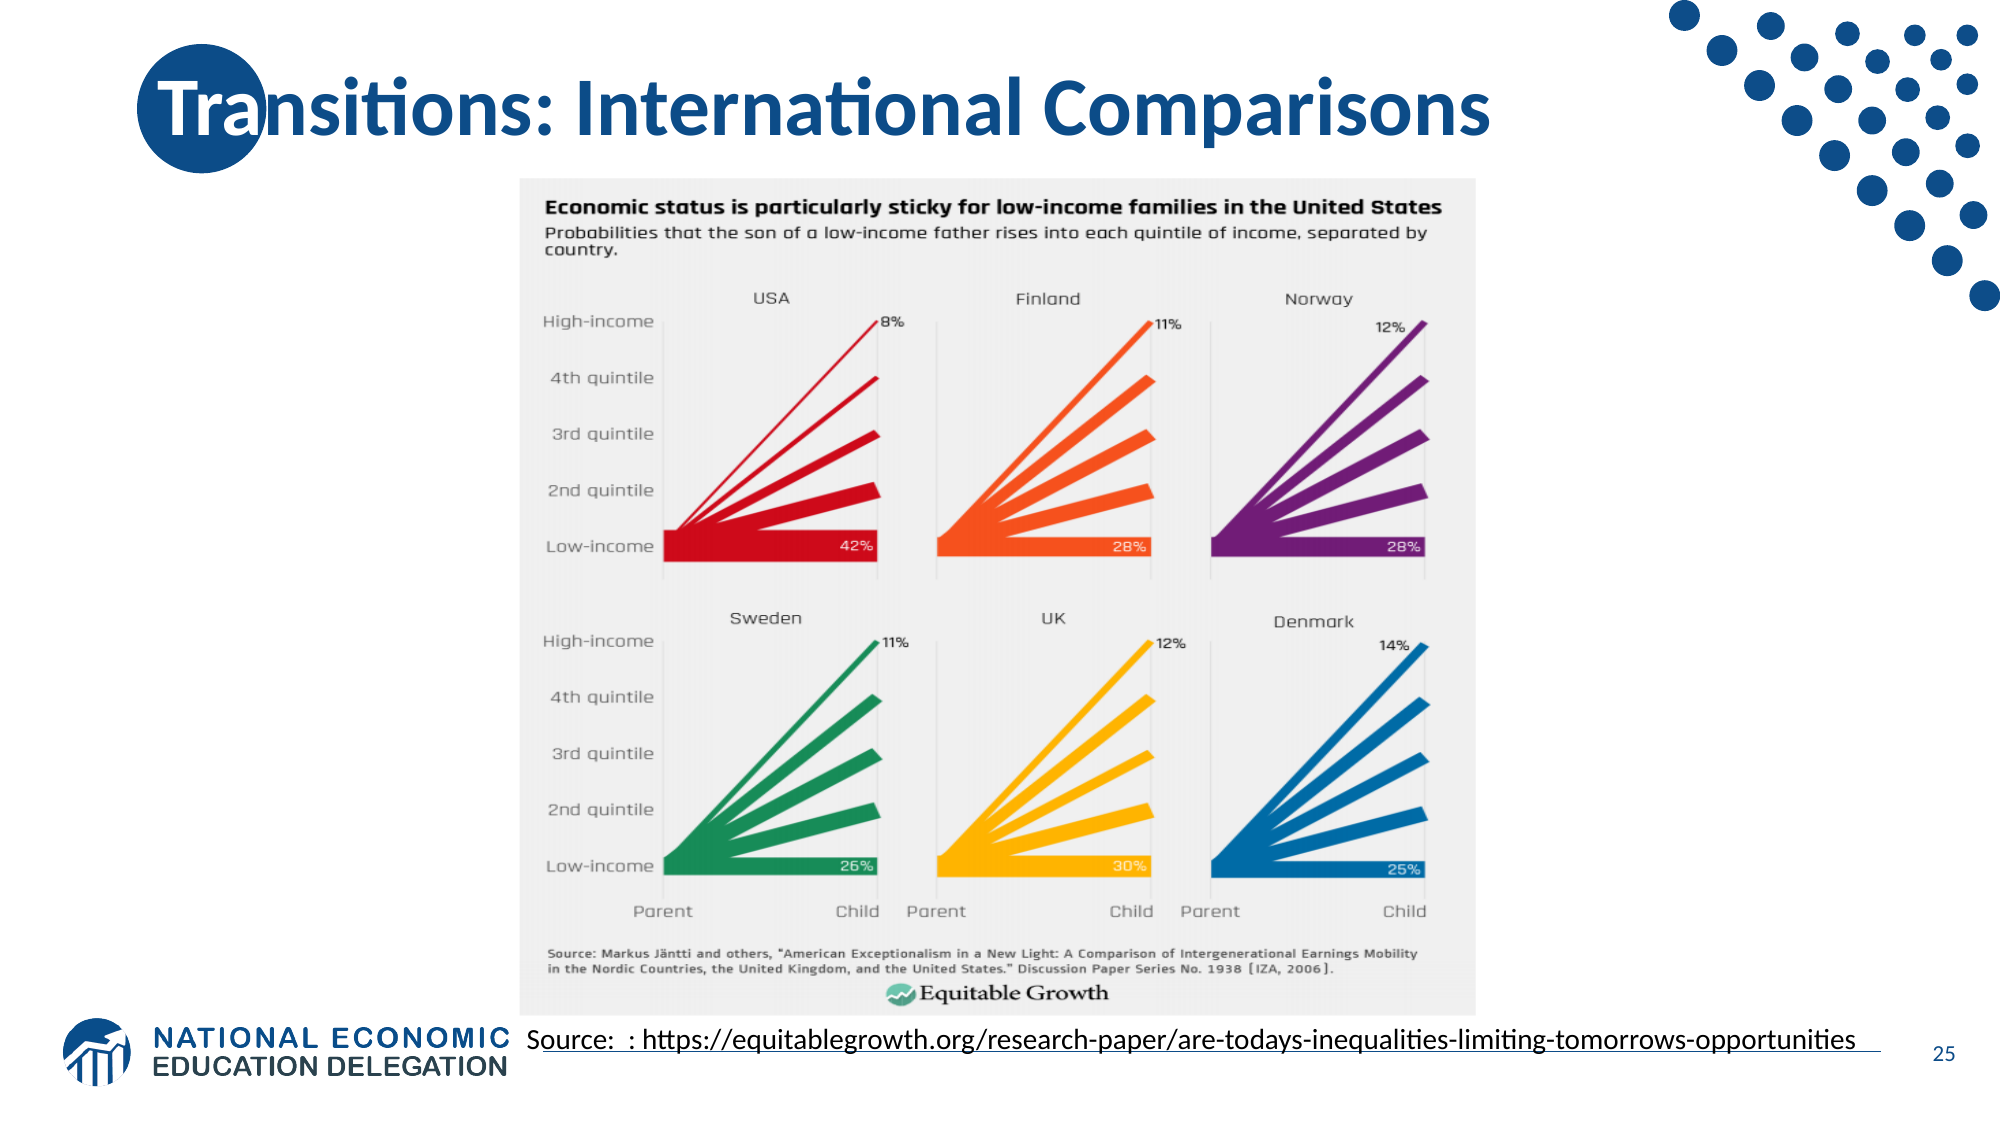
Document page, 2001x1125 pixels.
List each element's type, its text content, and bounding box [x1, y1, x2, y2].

picture [55, 169, 1521, 1091]
slide_number 25 [1521, 1022, 1972, 1082]
title Transitions: International Comparisons [142, 0, 1868, 218]
text_box Source: : https://equitablegrowth.org/research-paper/are-todays-inequalities-limiting-tomorrows-opportunities [511, 1013, 1873, 1063]
